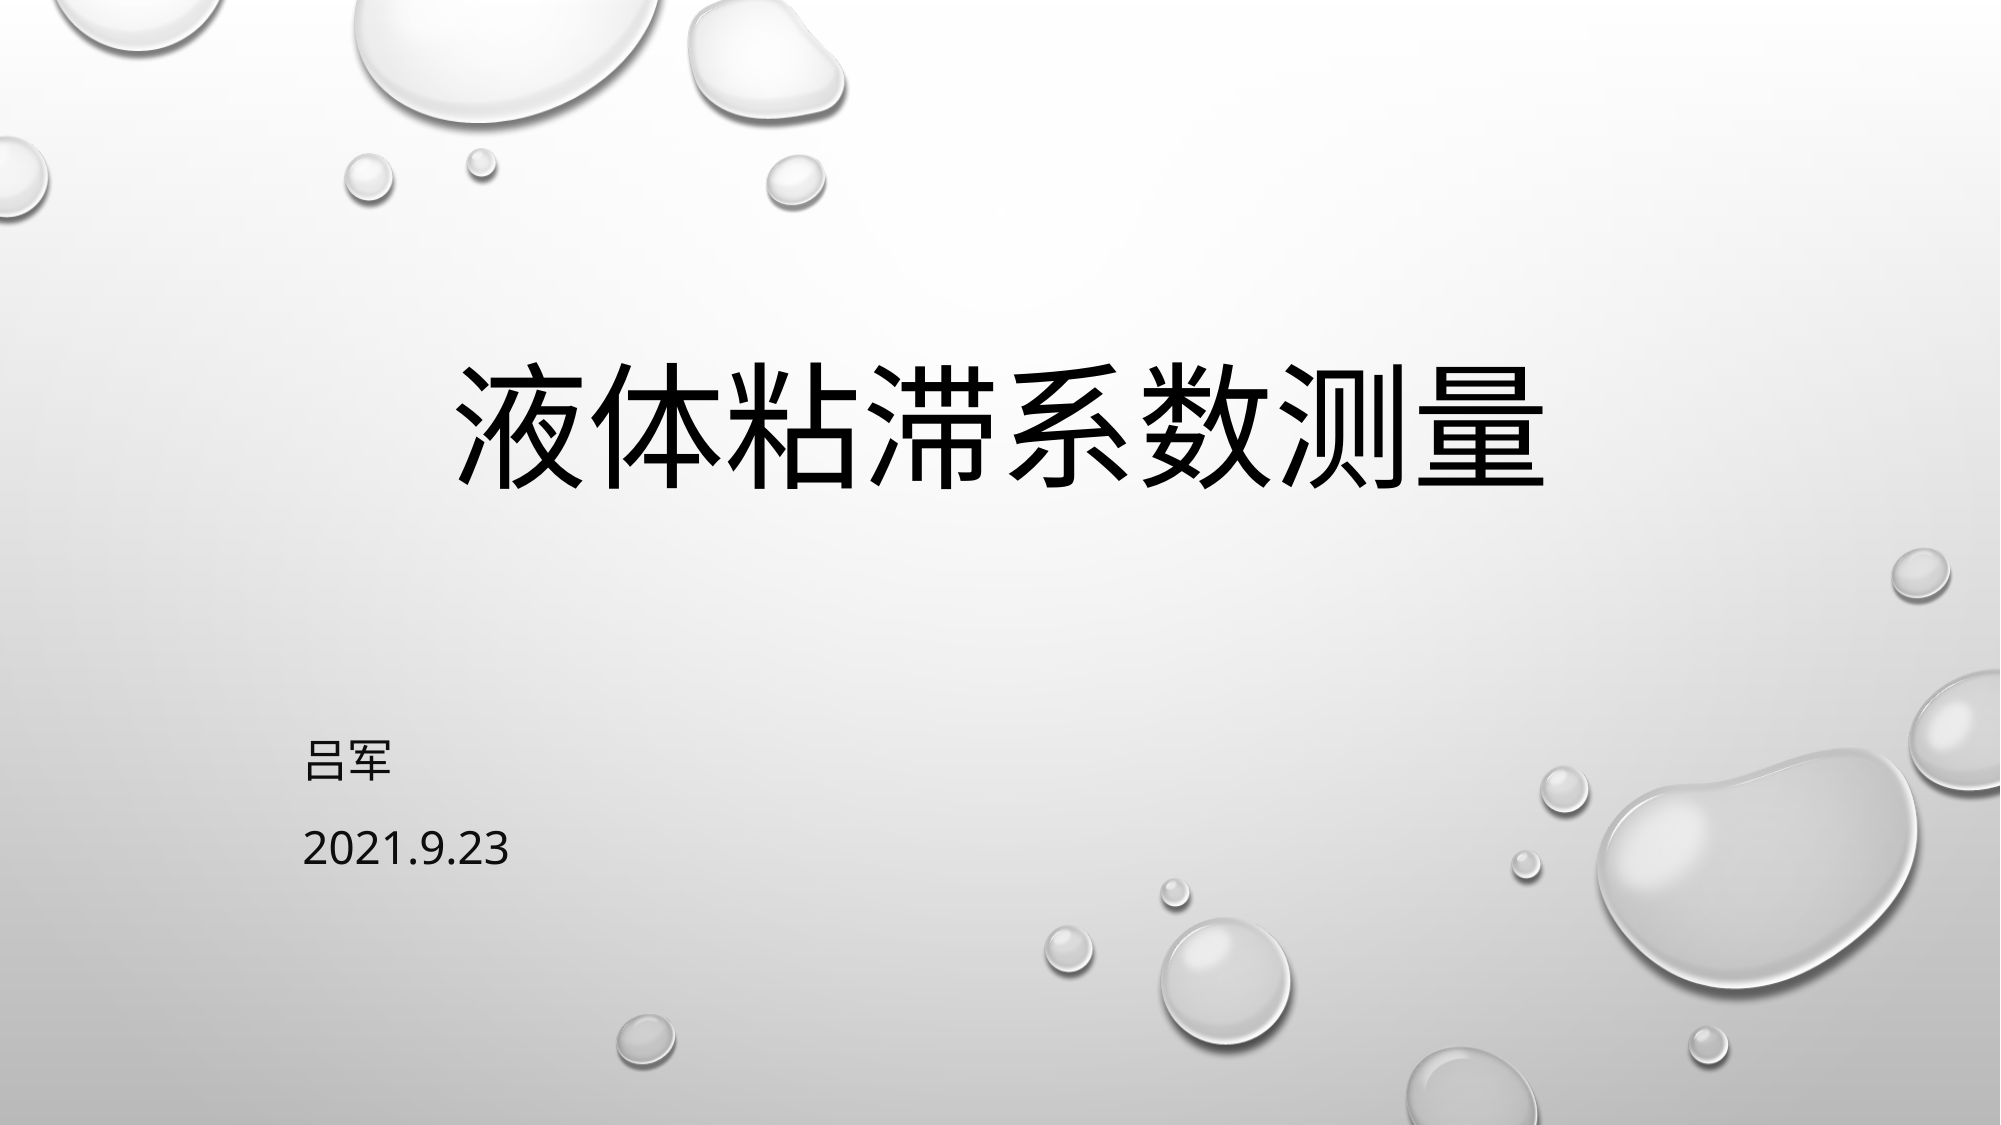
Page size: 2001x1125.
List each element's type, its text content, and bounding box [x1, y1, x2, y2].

picture [0, 0, 2000, 1125]
title 液体粘滞系数测量 [287, 213, 1713, 516]
subtitle 吕军 2021.9.23 [287, 637, 1713, 983]
